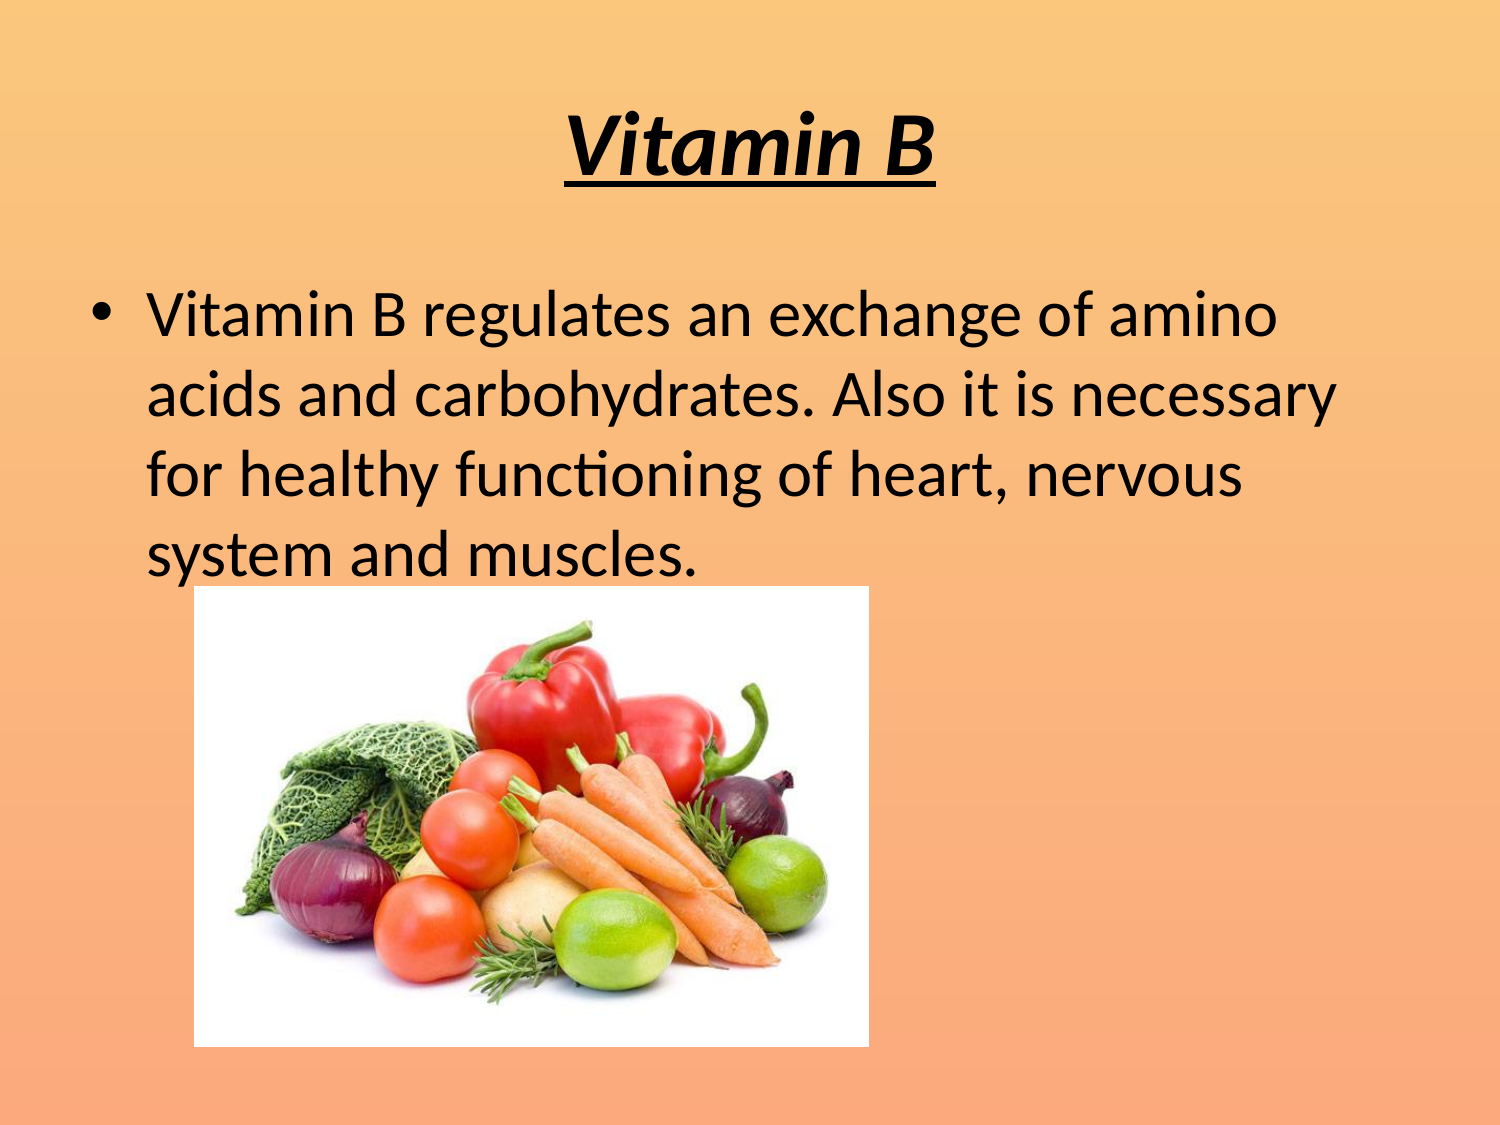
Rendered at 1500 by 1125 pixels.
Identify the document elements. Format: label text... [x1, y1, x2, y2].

list Vitamin B regulates an exchange of amino acids and carbohydrates. Also it is necessary for healthy functioning of heart, nervous system and muscles. [75, 262, 1425, 1005]
title Vitamin B [75, 45, 1425, 233]
picture [194, 585, 869, 1048]
